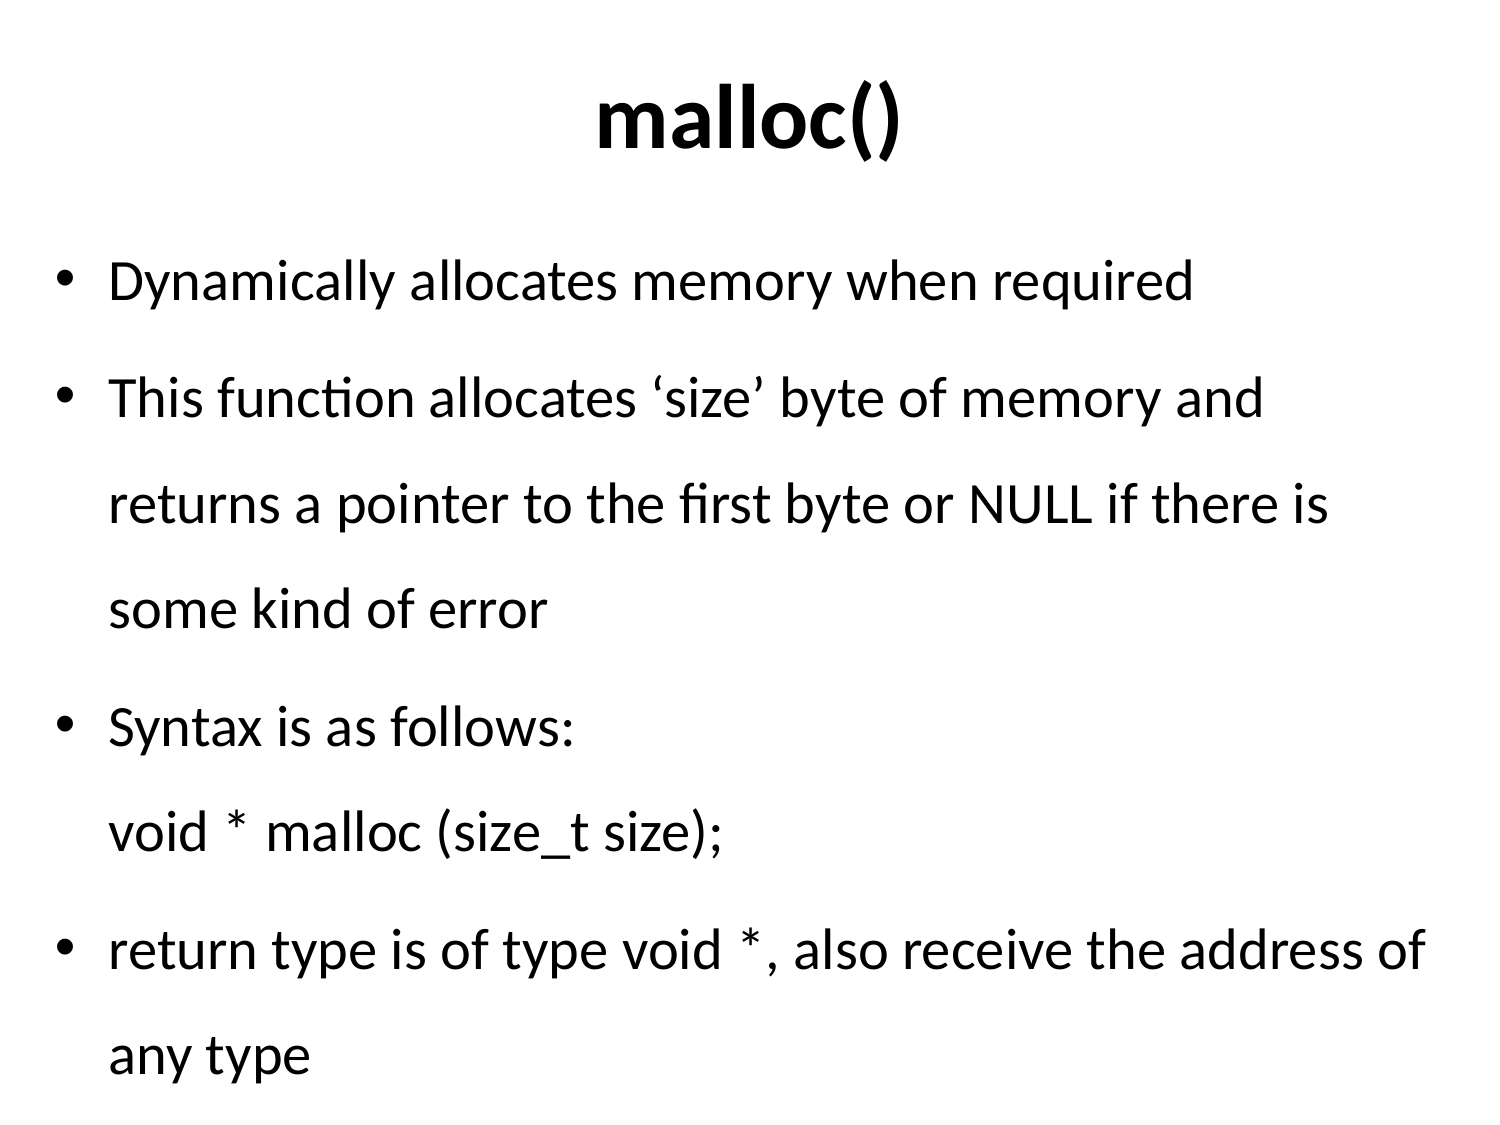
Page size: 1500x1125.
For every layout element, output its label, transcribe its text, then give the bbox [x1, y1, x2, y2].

title malloc() [75, 35, 1425, 188]
list Dynamically allocates memory when required This function allocates ‘size’ byte of memory and returns a pointer to the first byte or NULL if there is some kind of error Syntax is as follows: void * malloc (size_t size); return type is of type void *, also receive the address of any type [39, 199, 1454, 1102]
